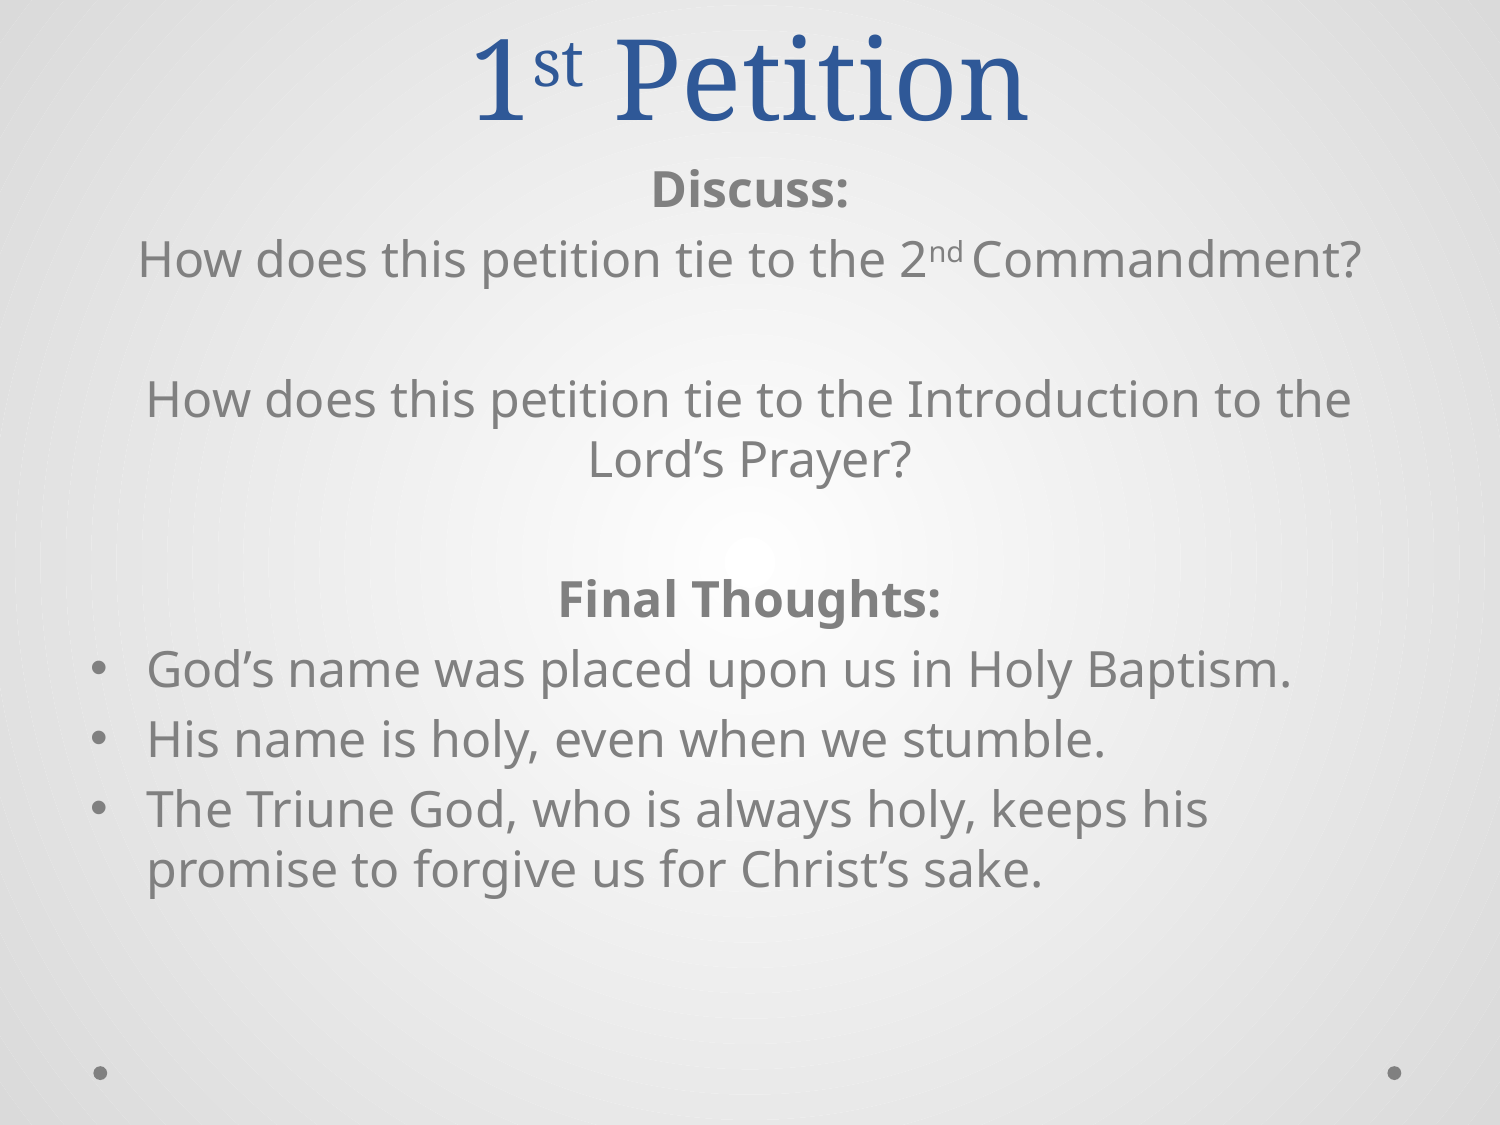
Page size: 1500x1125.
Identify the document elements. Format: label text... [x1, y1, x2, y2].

list Discuss: How does this petition tie to the 2nd Commandment? How does this petition tie to the Introduction to the Lord’s Prayer? Final Thoughts: God’s name was placed upon us in Holy Baptism. His name is holy, even when we stumble. The Triune God, who is always holy, keeps his promise to forgive us for Christ’s sake. [75, 149, 1425, 1103]
title 1st Petition [75, 0, 1425, 149]
